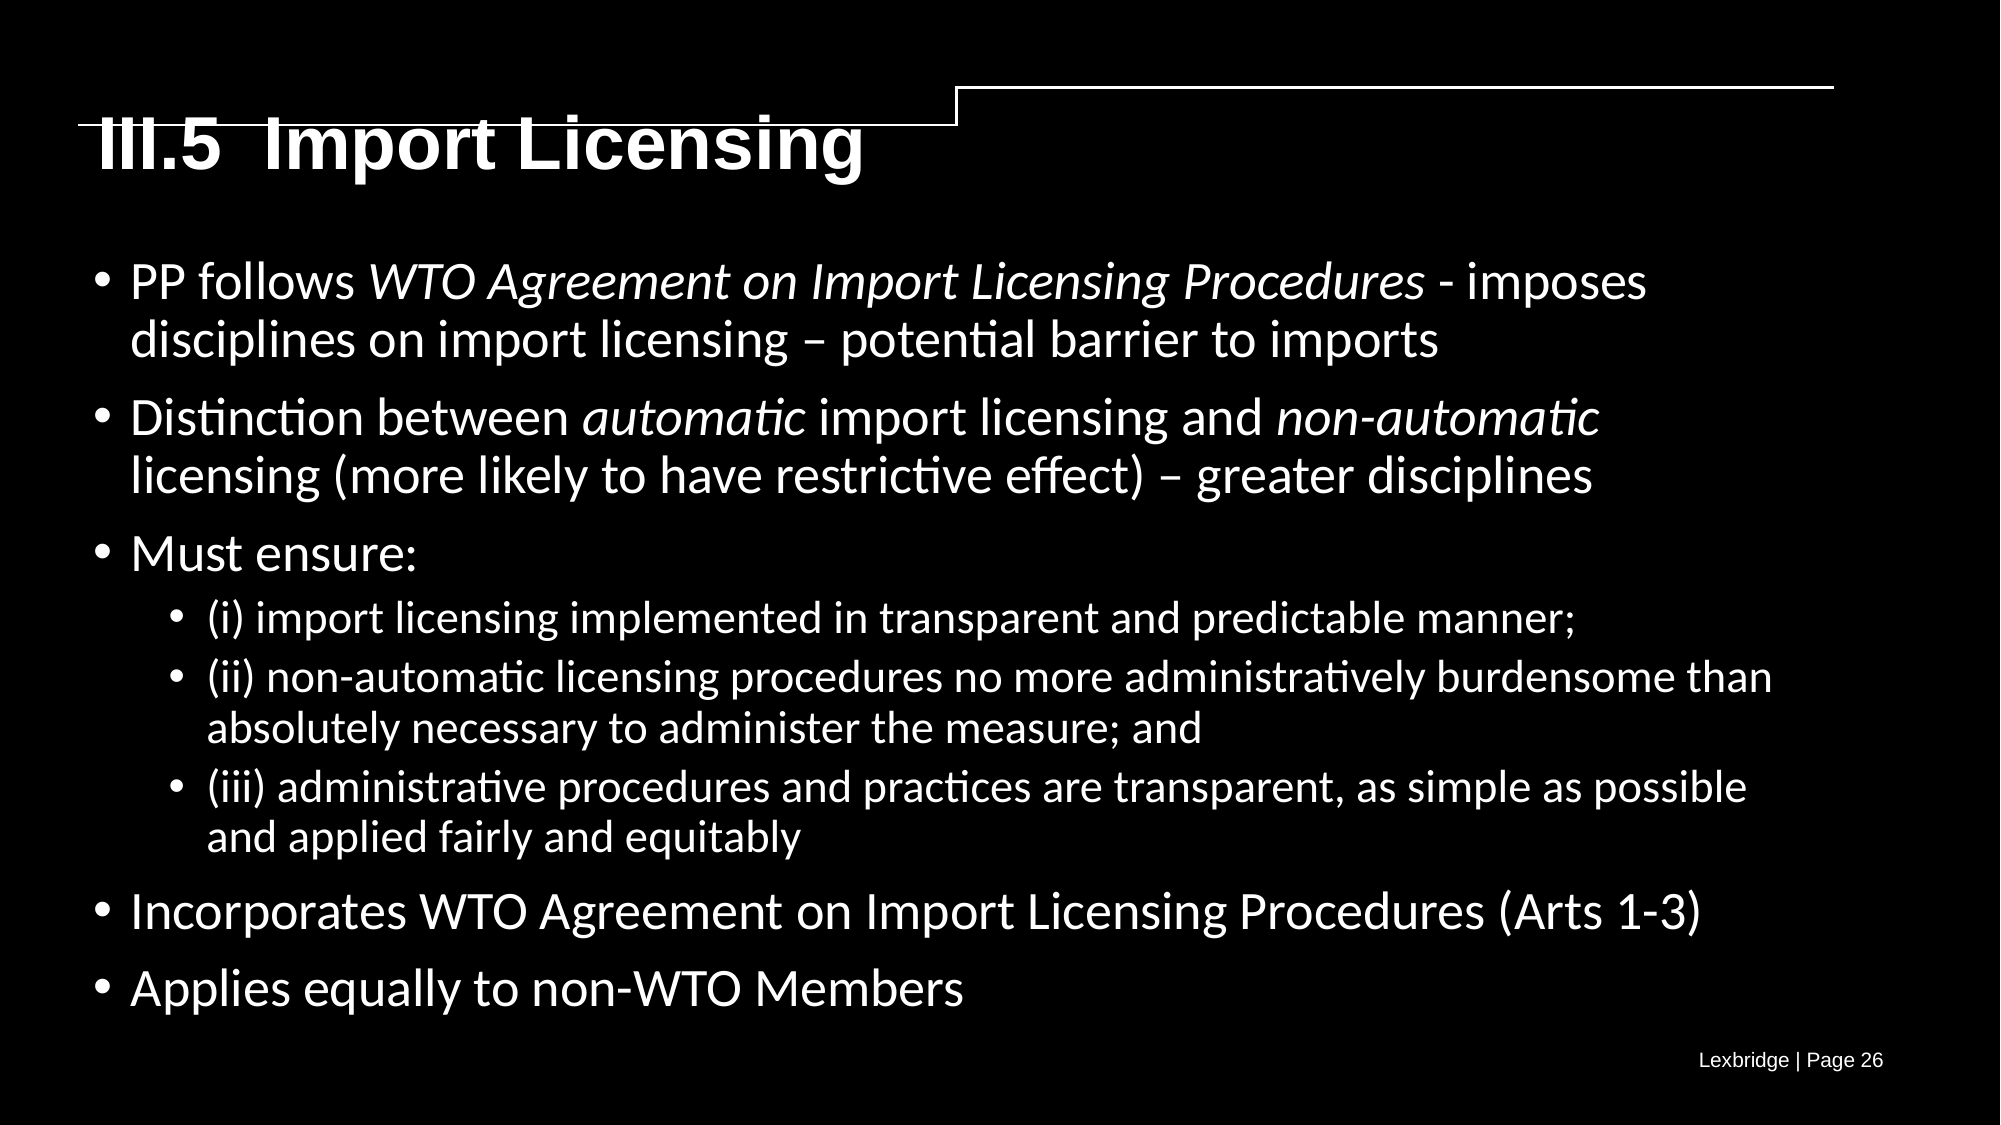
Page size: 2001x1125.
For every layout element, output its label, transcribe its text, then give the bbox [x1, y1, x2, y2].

list PP follows WTO Agreement on Import Licensing Procedures - imposes disciplines on import licensing – potential barrier to imports Distinction between automatic import licensing and non-automatic licensing (more likely to have restrictive effect) – greater disciplines Must ensure: (i) import licensing implemented in transparent and predictable manner; (ii) non-automatic licensing procedures no more administratively burdensome than absolutely necessary to administer the measure; and (iii) administrative procedures and practices are transparent, as simple as possible and applied fairly and equitably Incorporates WTO Agreement on Import Licensing Procedures (Arts 1-3) Applies equally to non-WTO Members [78, 245, 1804, 1040]
text_box Lexbridge | Page 26 [1683, 1039, 1970, 1079]
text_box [78, 87, 1835, 125]
text_box III.5 Import Licensing [82, 125, 883, 193]
